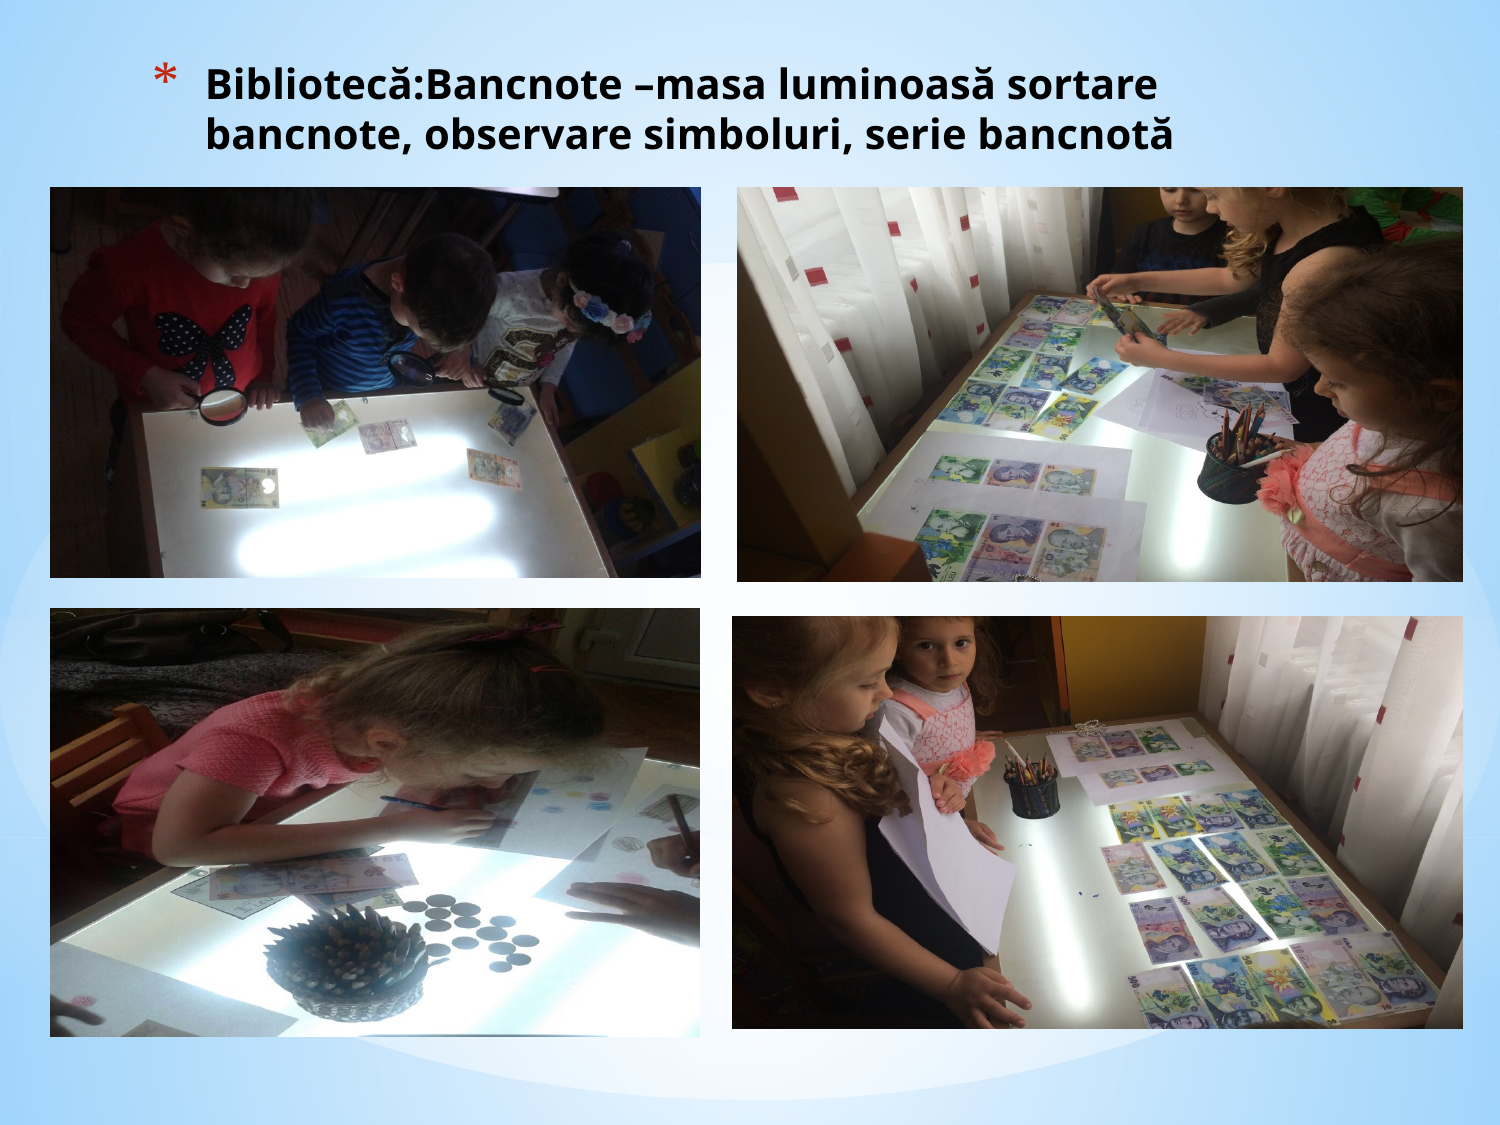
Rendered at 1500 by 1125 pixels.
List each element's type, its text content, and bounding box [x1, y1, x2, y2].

title Bibliotecă:Bancnote –masa luminoasă sortare bancnote, observare simboluri, serie bancnotă [137, 50, 1206, 238]
picture [732, 616, 1463, 1030]
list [49, 187, 701, 578]
picture [737, 187, 1463, 582]
picture [49, 607, 701, 1038]
